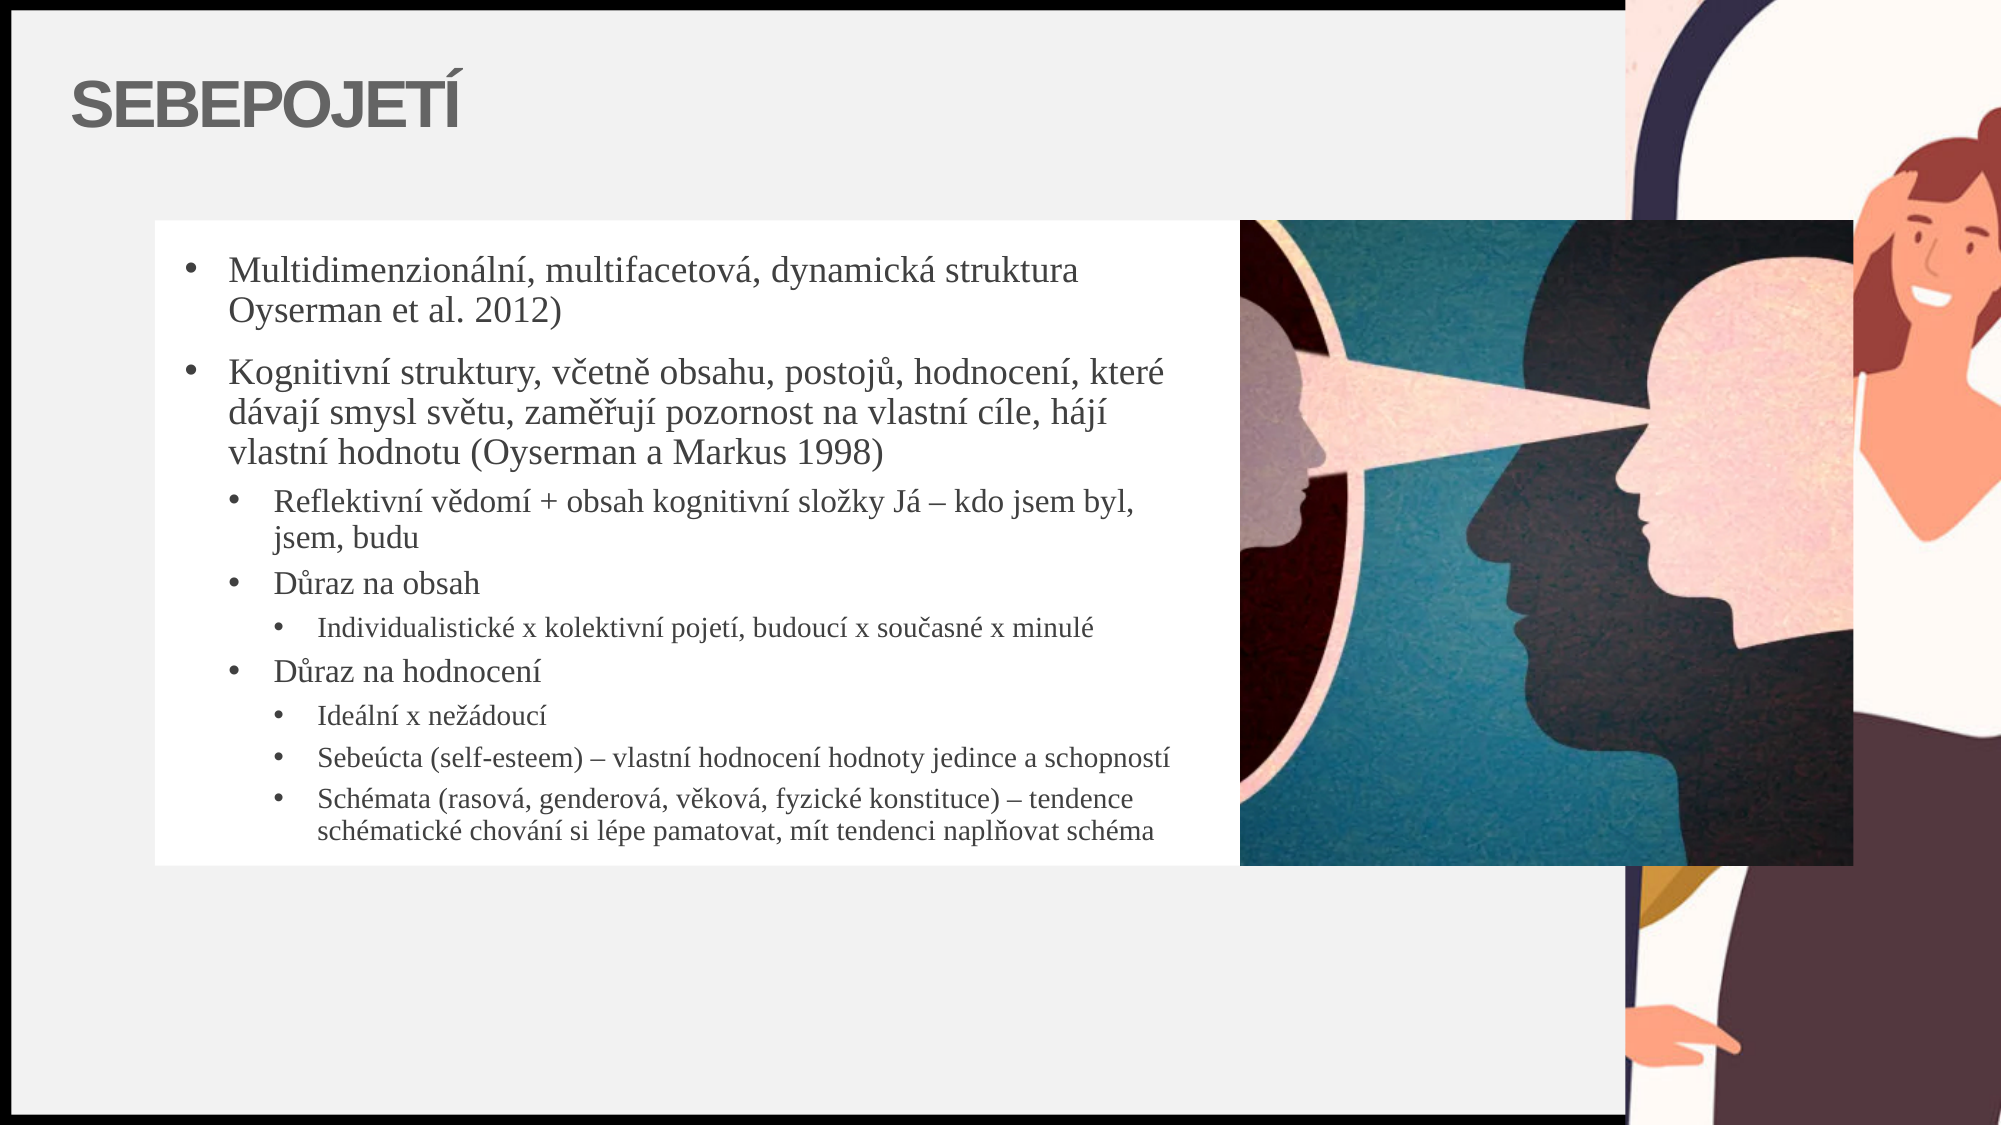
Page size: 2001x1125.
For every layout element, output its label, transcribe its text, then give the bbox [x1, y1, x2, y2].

title sebepojetí [70, 70, 1569, 142]
picture [1240, 0, 2001, 1125]
list Multidimenzionální, multifacetová, dynamická struktura Oyserman et al. 2012) Kognitivní struktury, včetně obsahu, postojů, hodnocení, které dávají smysl světu, zaměřují pozornost na vlastní cíle, hájí vlastní hodnotu (Oyserman a Markus 1998) Reflektivní vědomí + obsah kognitivní složky Já – kdo jsem byl, jsem, budu Důraz na obsah Individualistické x kolektivní pojetí, budoucí x současné x minulé Důraz na hodnocení Ideální x nežádoucí Sebeúcta (self-esteem) – vlastní hodnocení hodnoty jedince a schopností Schémata (rasová, genderová, věková, fyzické konstituce) – tendence schématické chování si lépe pamatovat, mít tendenci naplňovat schéma [154, 220, 1240, 866]
